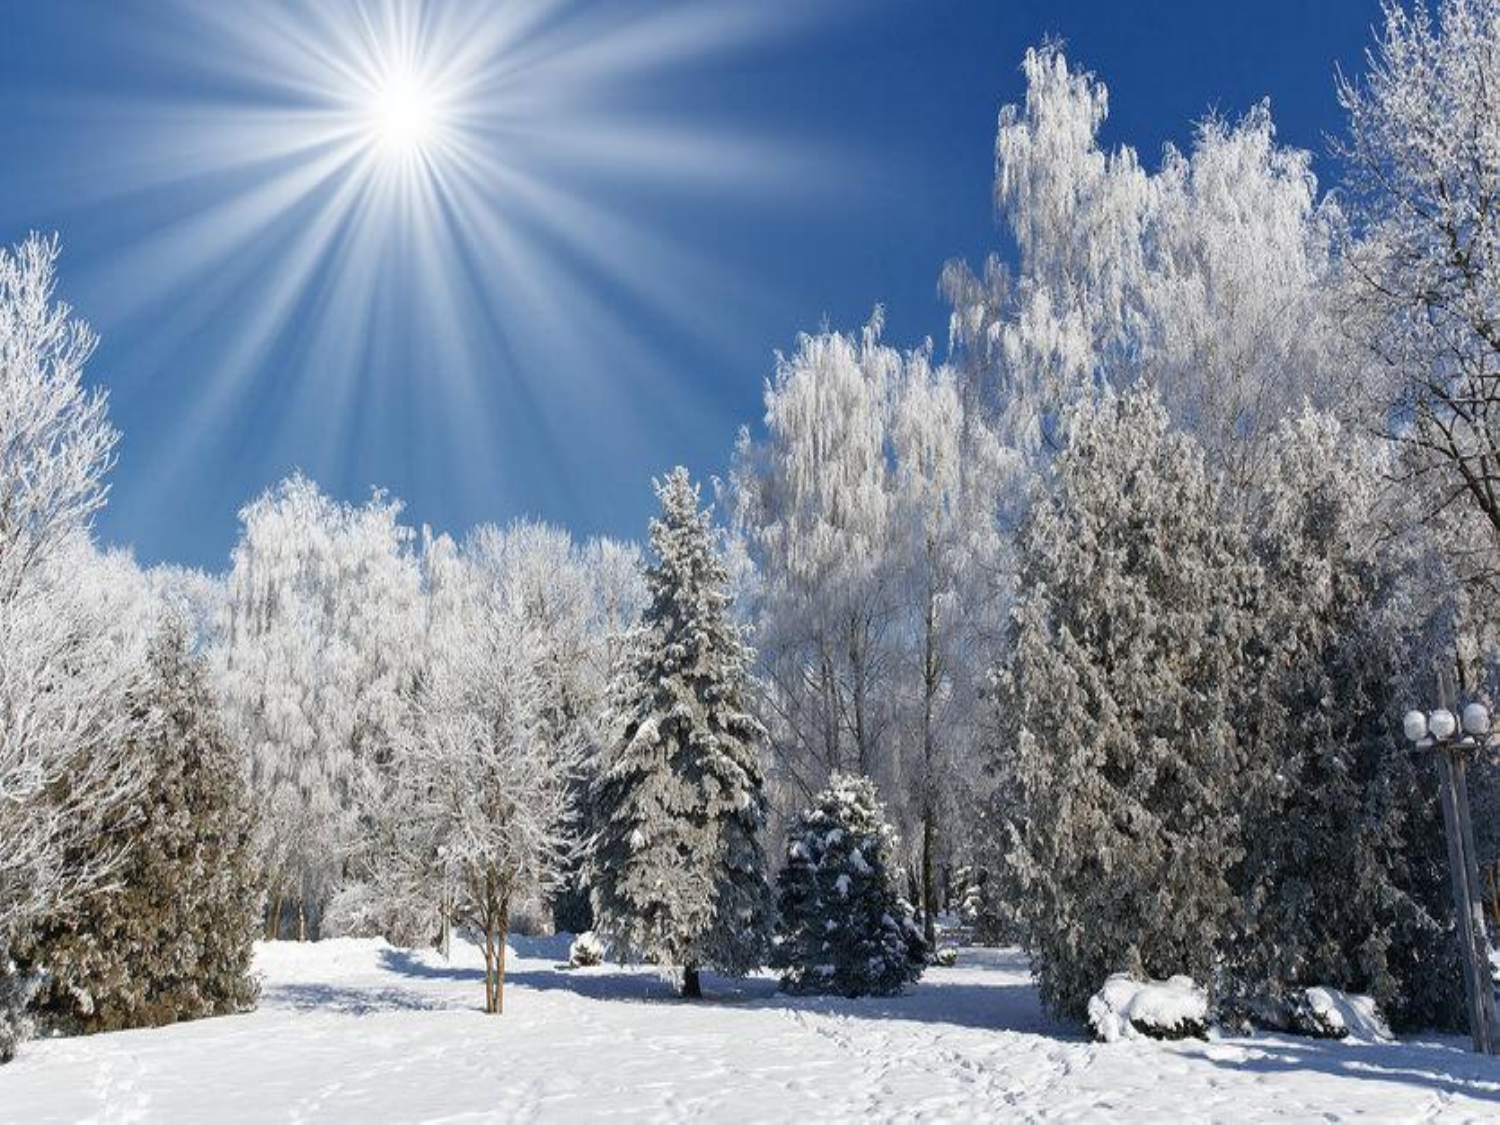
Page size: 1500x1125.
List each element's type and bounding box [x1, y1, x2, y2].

list [0, 0, 1500, 1125]
